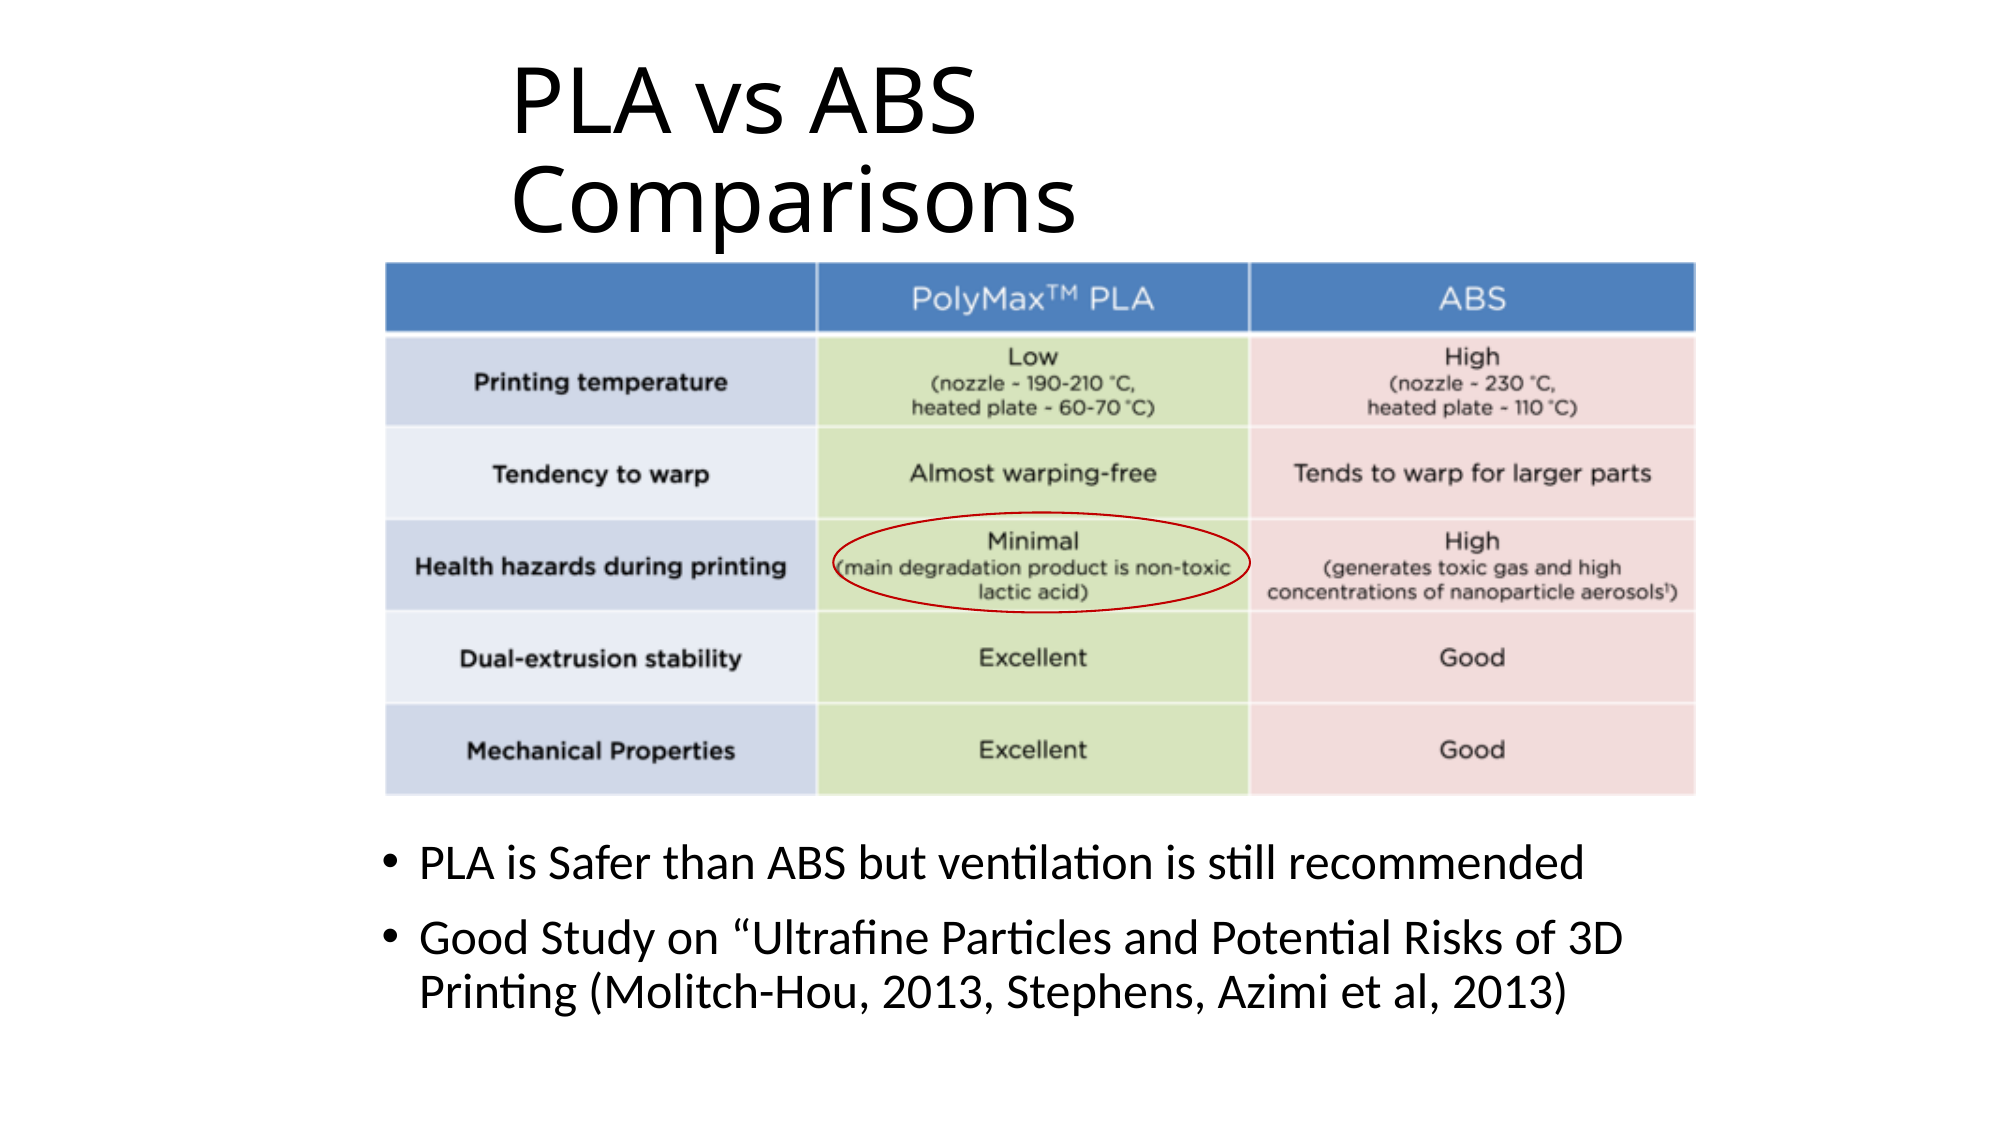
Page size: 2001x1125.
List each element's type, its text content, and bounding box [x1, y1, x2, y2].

picture [385, 262, 1696, 796]
title PLA vs ABS Comparisons [494, 45, 1531, 262]
list PLA is Safer than ABS but ventilation is still recommended Good Study on “Ultrafine Particles and Potential Risks of 3D Printing (Molitch-Hou, 2013, Stephens, Azimi et al, 2013) [366, 829, 1717, 1125]
